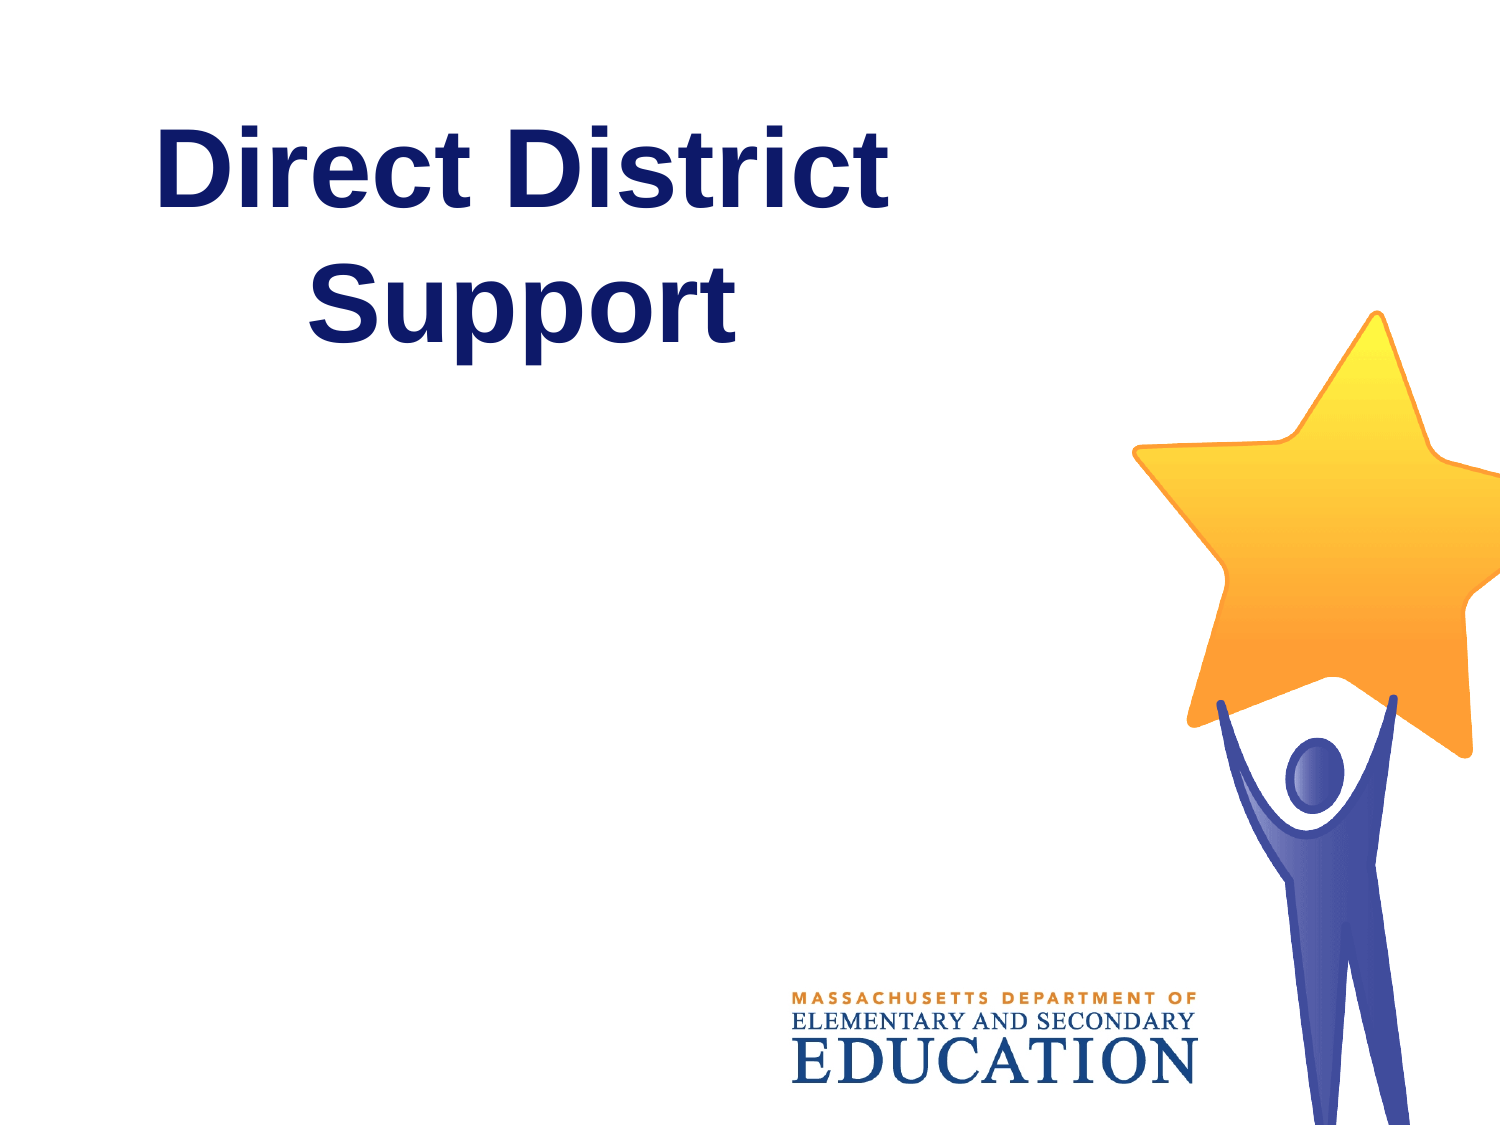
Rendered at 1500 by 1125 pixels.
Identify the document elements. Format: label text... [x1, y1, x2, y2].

picture [787, 987, 1200, 1086]
title Direct District Support [0, 87, 1075, 938]
